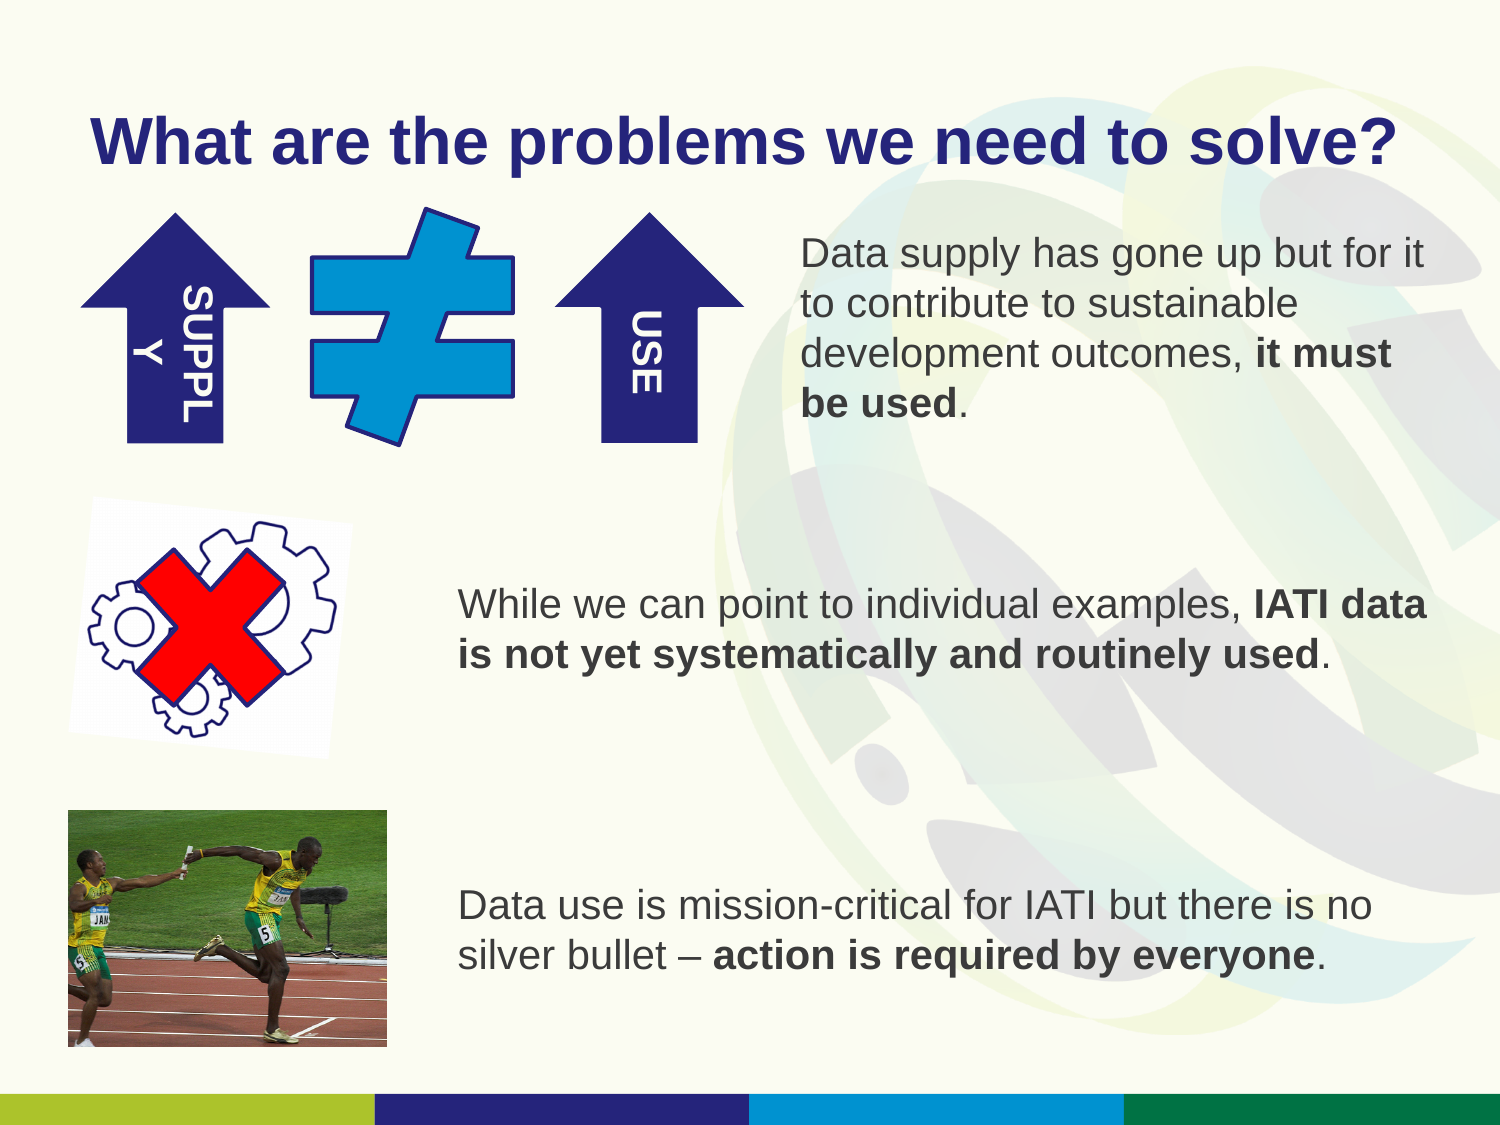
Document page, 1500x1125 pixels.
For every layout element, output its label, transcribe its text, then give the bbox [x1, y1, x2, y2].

picture [68, 810, 387, 1047]
text_box Data use is mission-critical for IATI but there is no silver bullet – action is required by everyone. [442, 870, 1425, 986]
text_box SUPPLY [73, 207, 278, 448]
picture [714, 66, 1500, 1035]
text_box [309, 206, 515, 448]
picture [80, 509, 341, 746]
title What are the problems we need to solve? [75, 66, 1425, 209]
text_box While we can point to individual examples, IATI data is not yet systematically and routinely used. [442, 569, 1456, 685]
text_box USE [547, 206, 752, 448]
text_box Data supply has gone up but for it to contribute to sustainable development outcomes, it must be used. [785, 218, 1456, 434]
